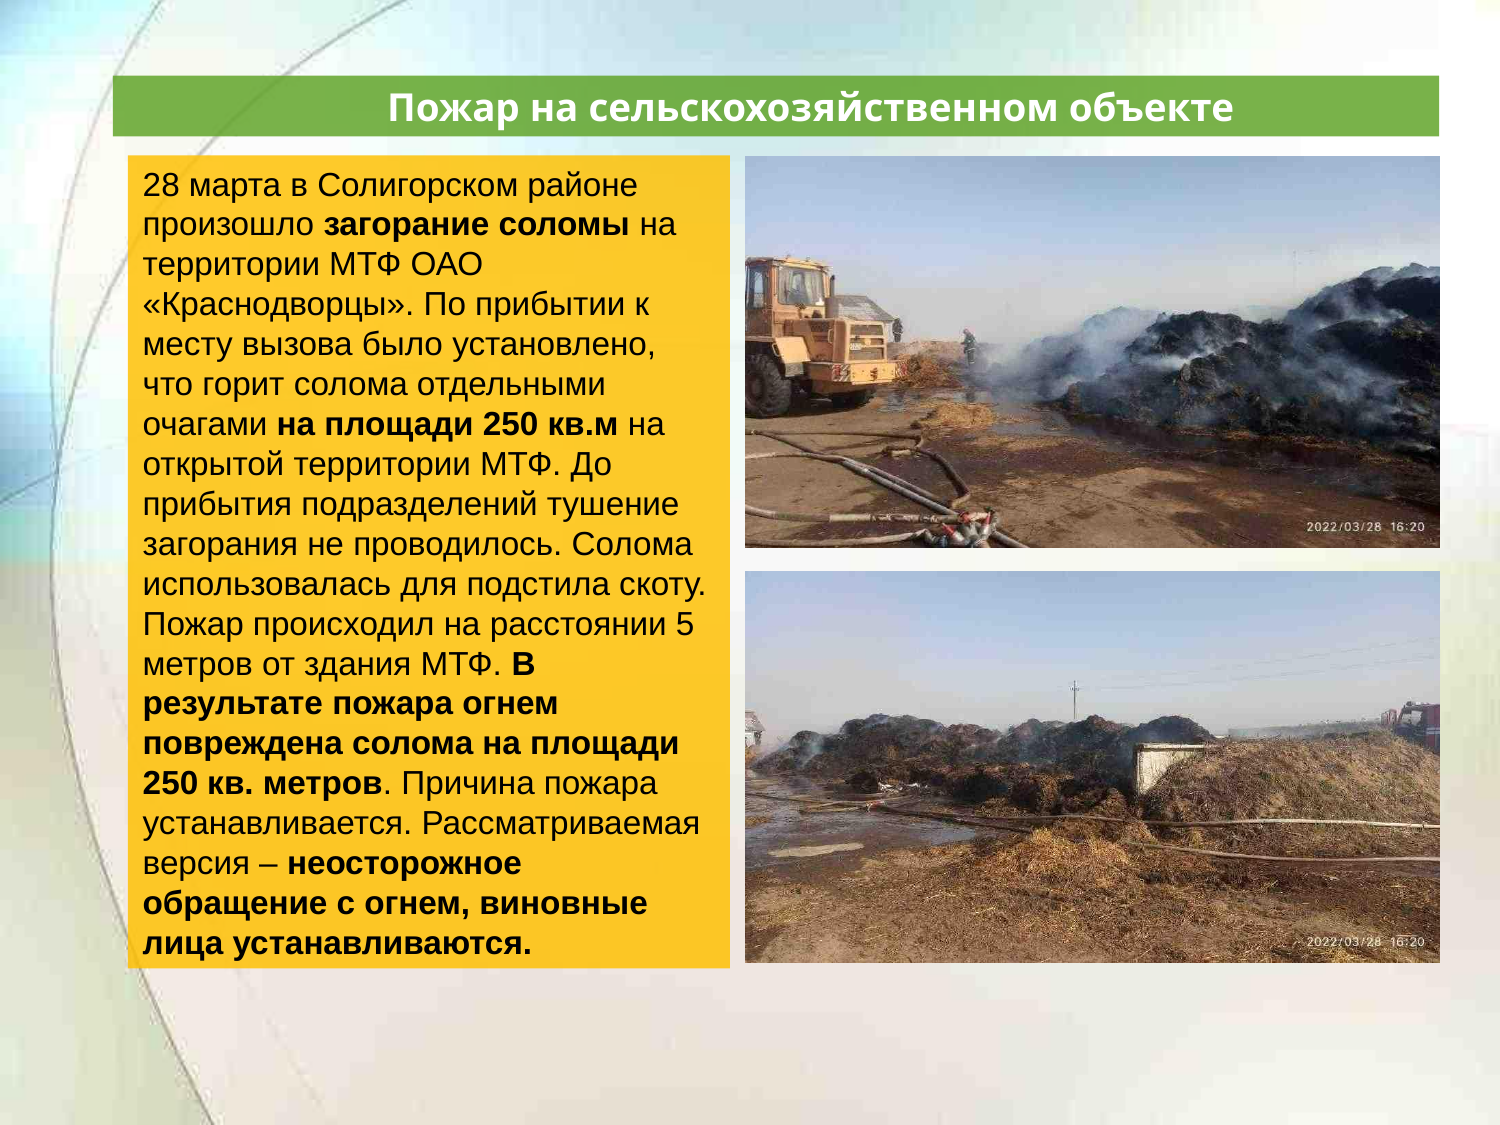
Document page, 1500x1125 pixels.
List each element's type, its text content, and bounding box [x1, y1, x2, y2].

text_box Пожар на сельскохозяйственном объекте [112, 75, 1440, 137]
picture [0, 0, 1500, 1125]
text_box 28 марта в Солигорском районе произошло загорание соломы на территории МТФ ОАО «Краснодворцы». По прибытии к месту вызова было установлено, что горит солома отдельными очагами на площади 250 кв.м на открытой территории МТФ. До прибытия подразделений тушение загорания не проводилось. Солома использовалась для подстила скоту. Пожар происходил на расстоянии 5 метров от здания МТФ. В результате пожара огнем повреждена солома на площади 250 кв. метров. Причина пожара устанавливается. Рассматриваемая версия – неосторожное обращение с огнем, виновные лица устанавливаются. [127, 155, 730, 969]
